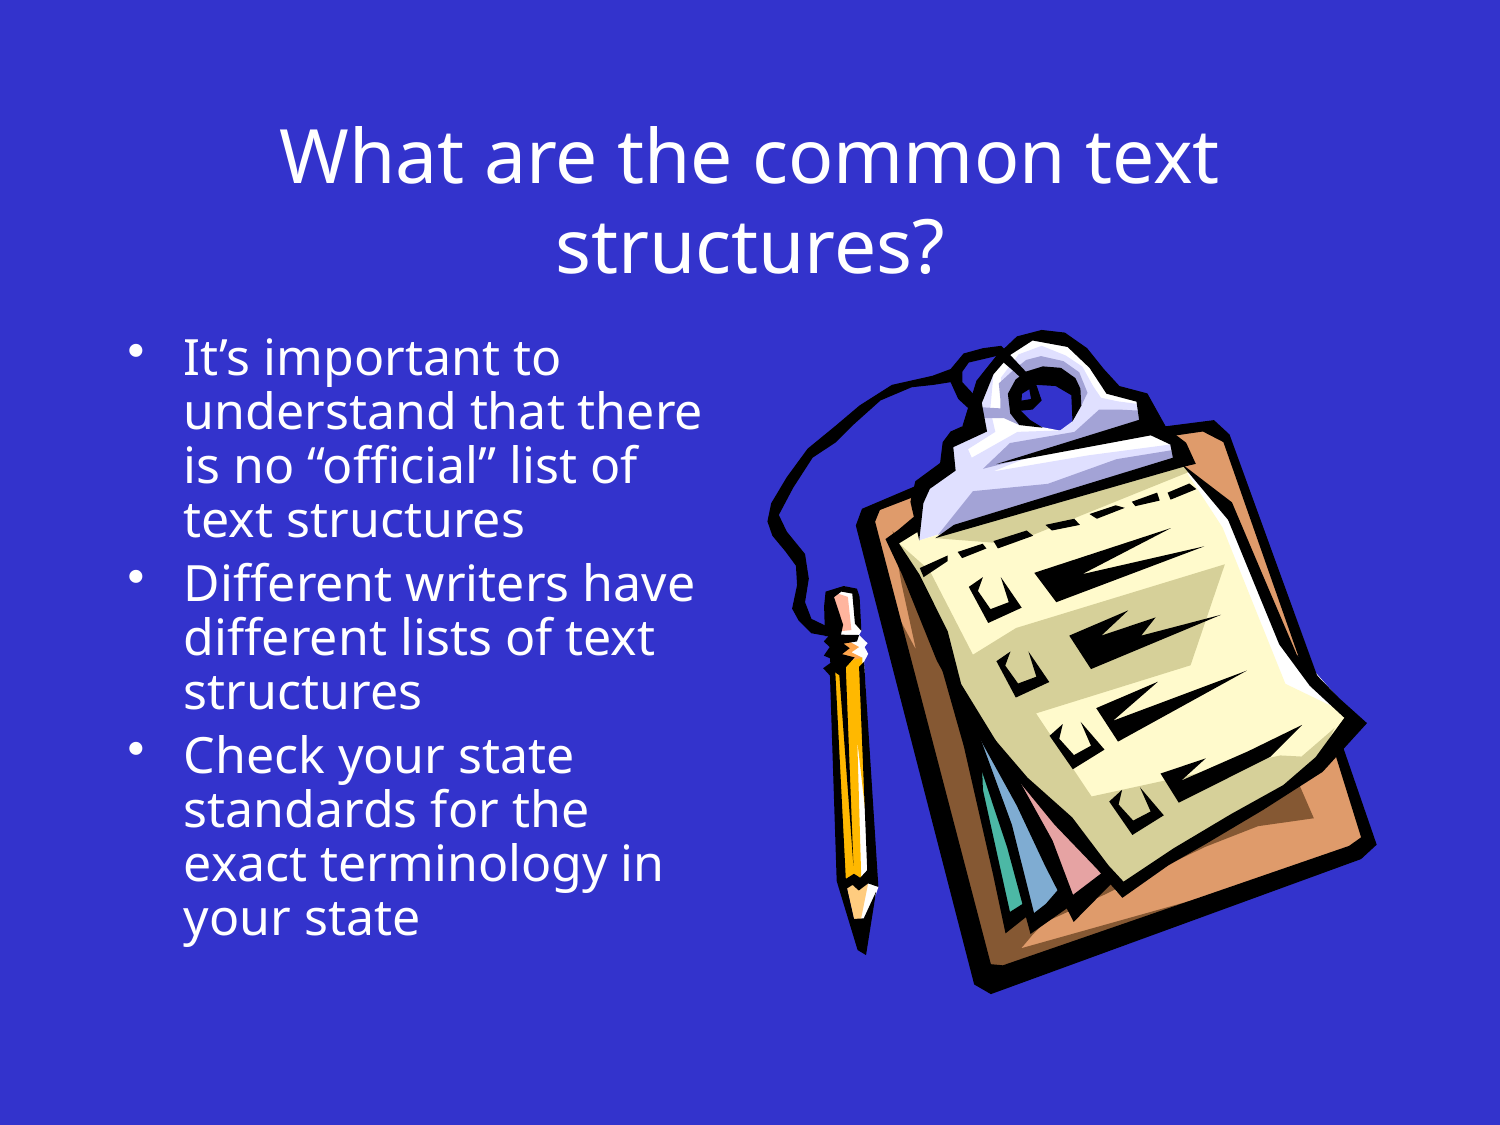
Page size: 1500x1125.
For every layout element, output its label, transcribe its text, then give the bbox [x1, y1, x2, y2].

title What are the common text structures? [112, 99, 1388, 288]
list It’s important to understand that there is no “official” list of text structures Different writers have different lists of text structures Check your state standards for the exact terminology in your state [112, 324, 738, 1001]
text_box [767, 324, 1383, 1001]
